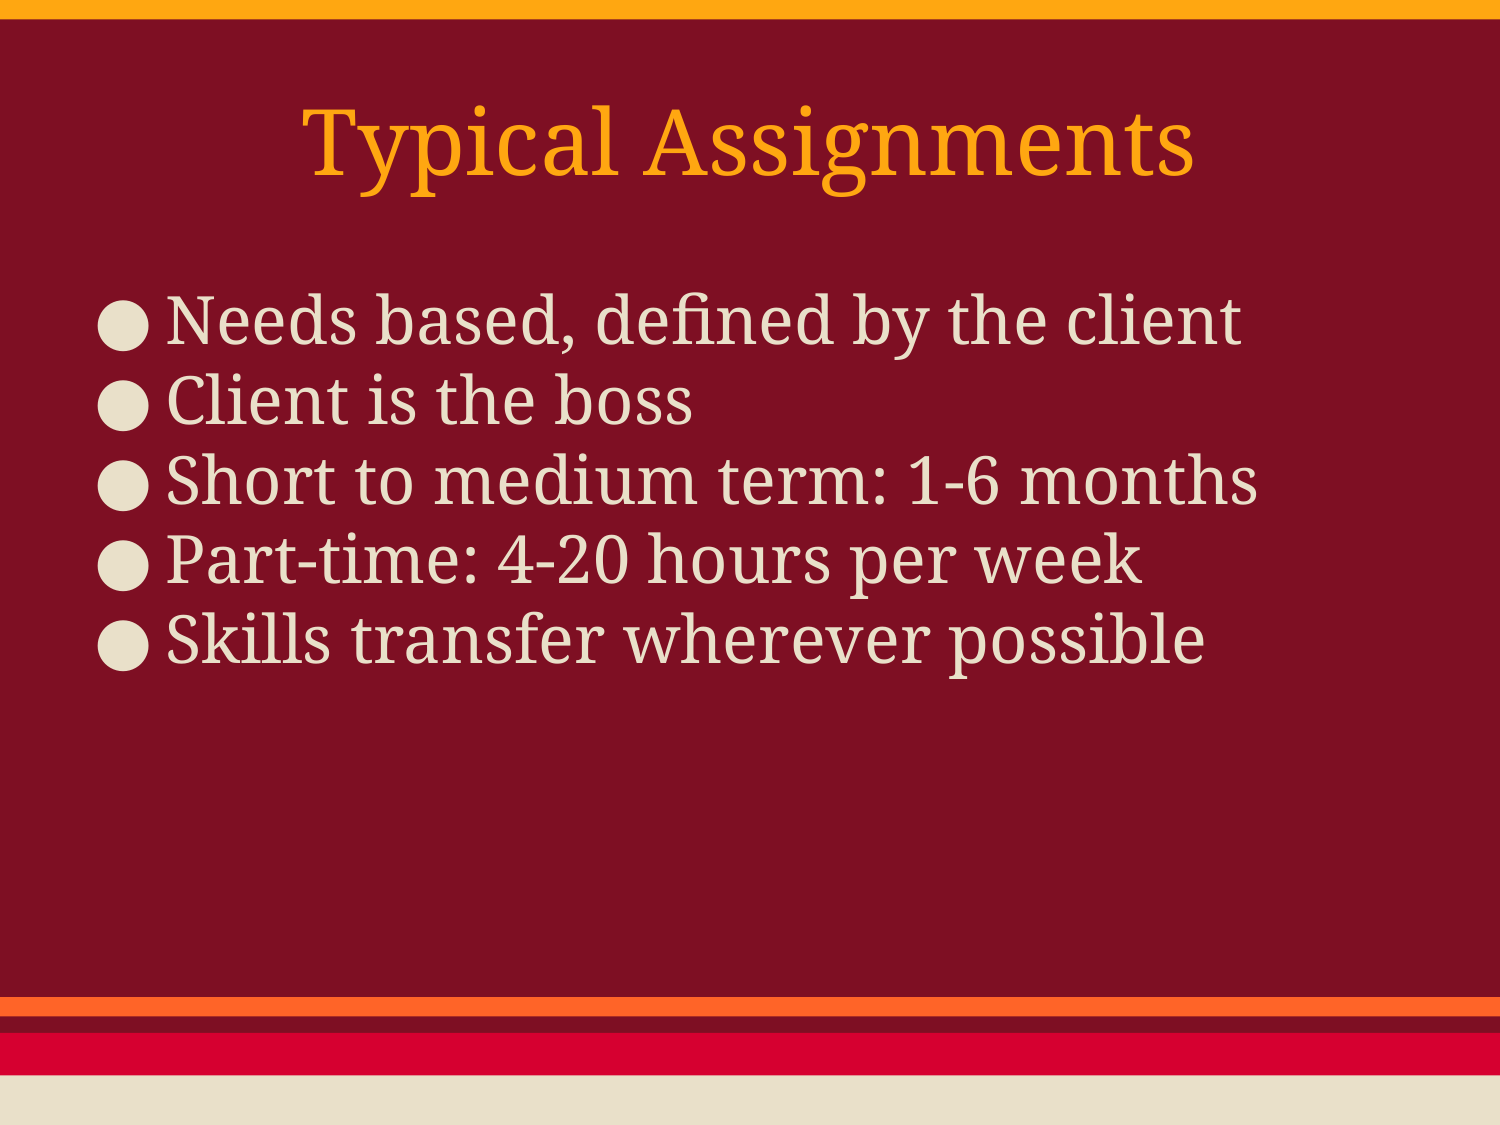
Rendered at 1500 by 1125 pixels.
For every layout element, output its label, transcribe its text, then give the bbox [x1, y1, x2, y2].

title Typical Assignments [75, 45, 1425, 233]
list Needs based, defined by the client Client is the boss Short to medium term: 1-6 months Part-time: 4-20 hours per week Skills transfer wherever possible [75, 262, 1425, 978]
